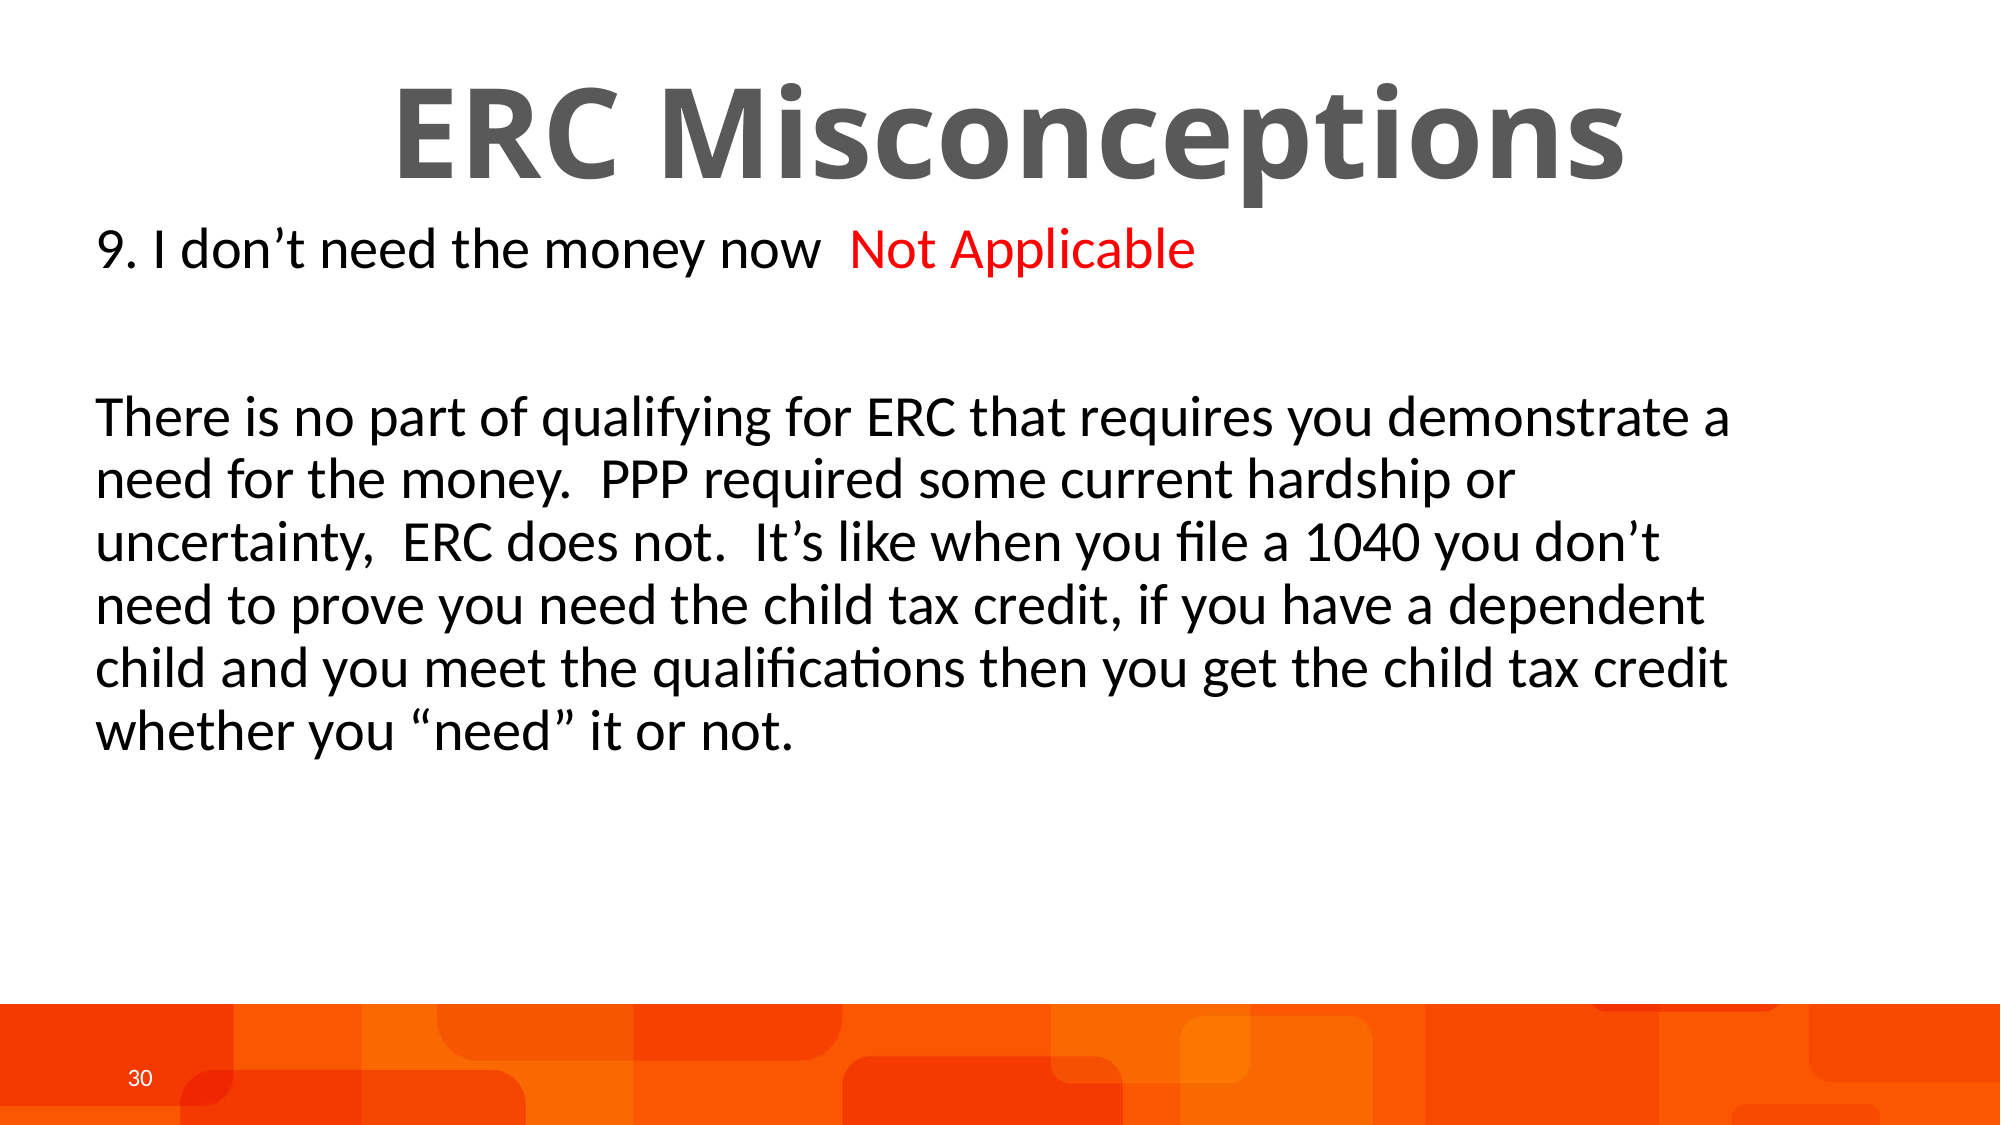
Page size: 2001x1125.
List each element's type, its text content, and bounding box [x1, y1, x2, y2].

title ERC Misconceptions [146, 45, 1872, 231]
list 9. I don’t need the money now Not Applicable There is no part of qualifying for ERC that requires you demonstrate a need for the money. PPP required some current hardship or uncertainty, ERC does not. It’s like when you file a 1040 you don’t need to prove you need the child tax credit, if you have a dependent child and you meet the qualifications then you get the child tax credit whether you “need” it or not. [80, 210, 1808, 948]
picture [0, 1004, 2000, 1125]
